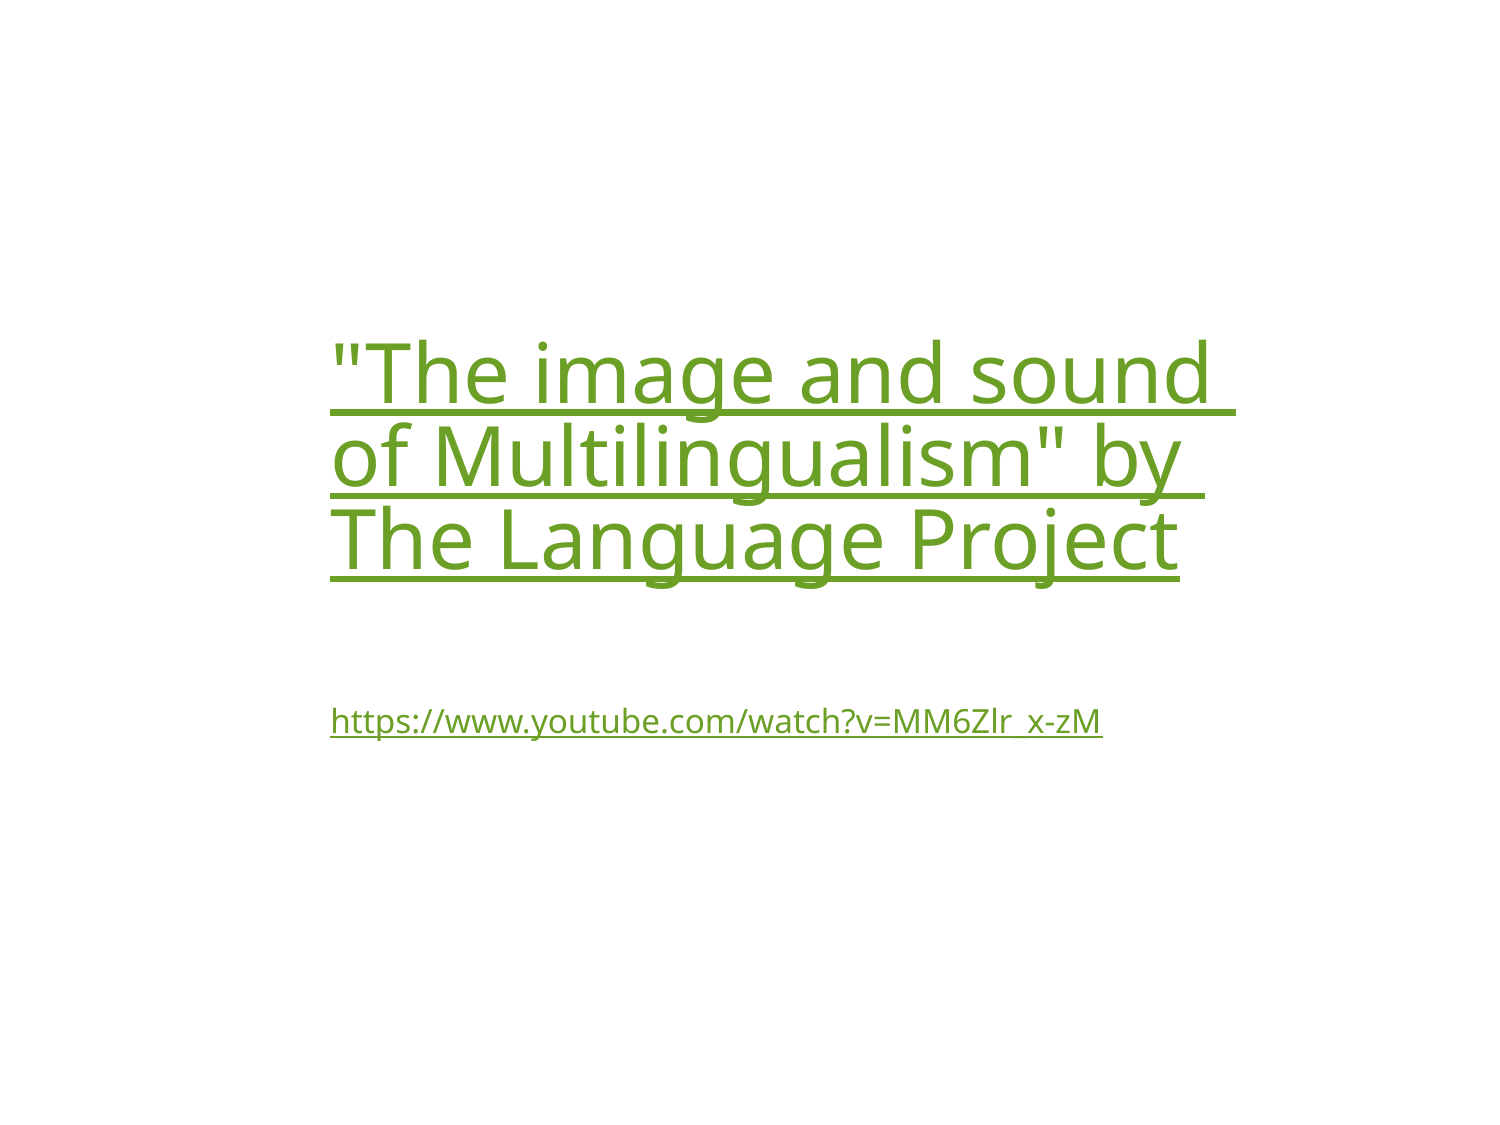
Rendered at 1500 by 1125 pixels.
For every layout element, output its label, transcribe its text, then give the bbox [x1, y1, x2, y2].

text_box "The image and sound of Multilingualism" by The Language Project https://www.youtube.com/watch?v=MM6Zlr_x-zM [315, 312, 1261, 586]
